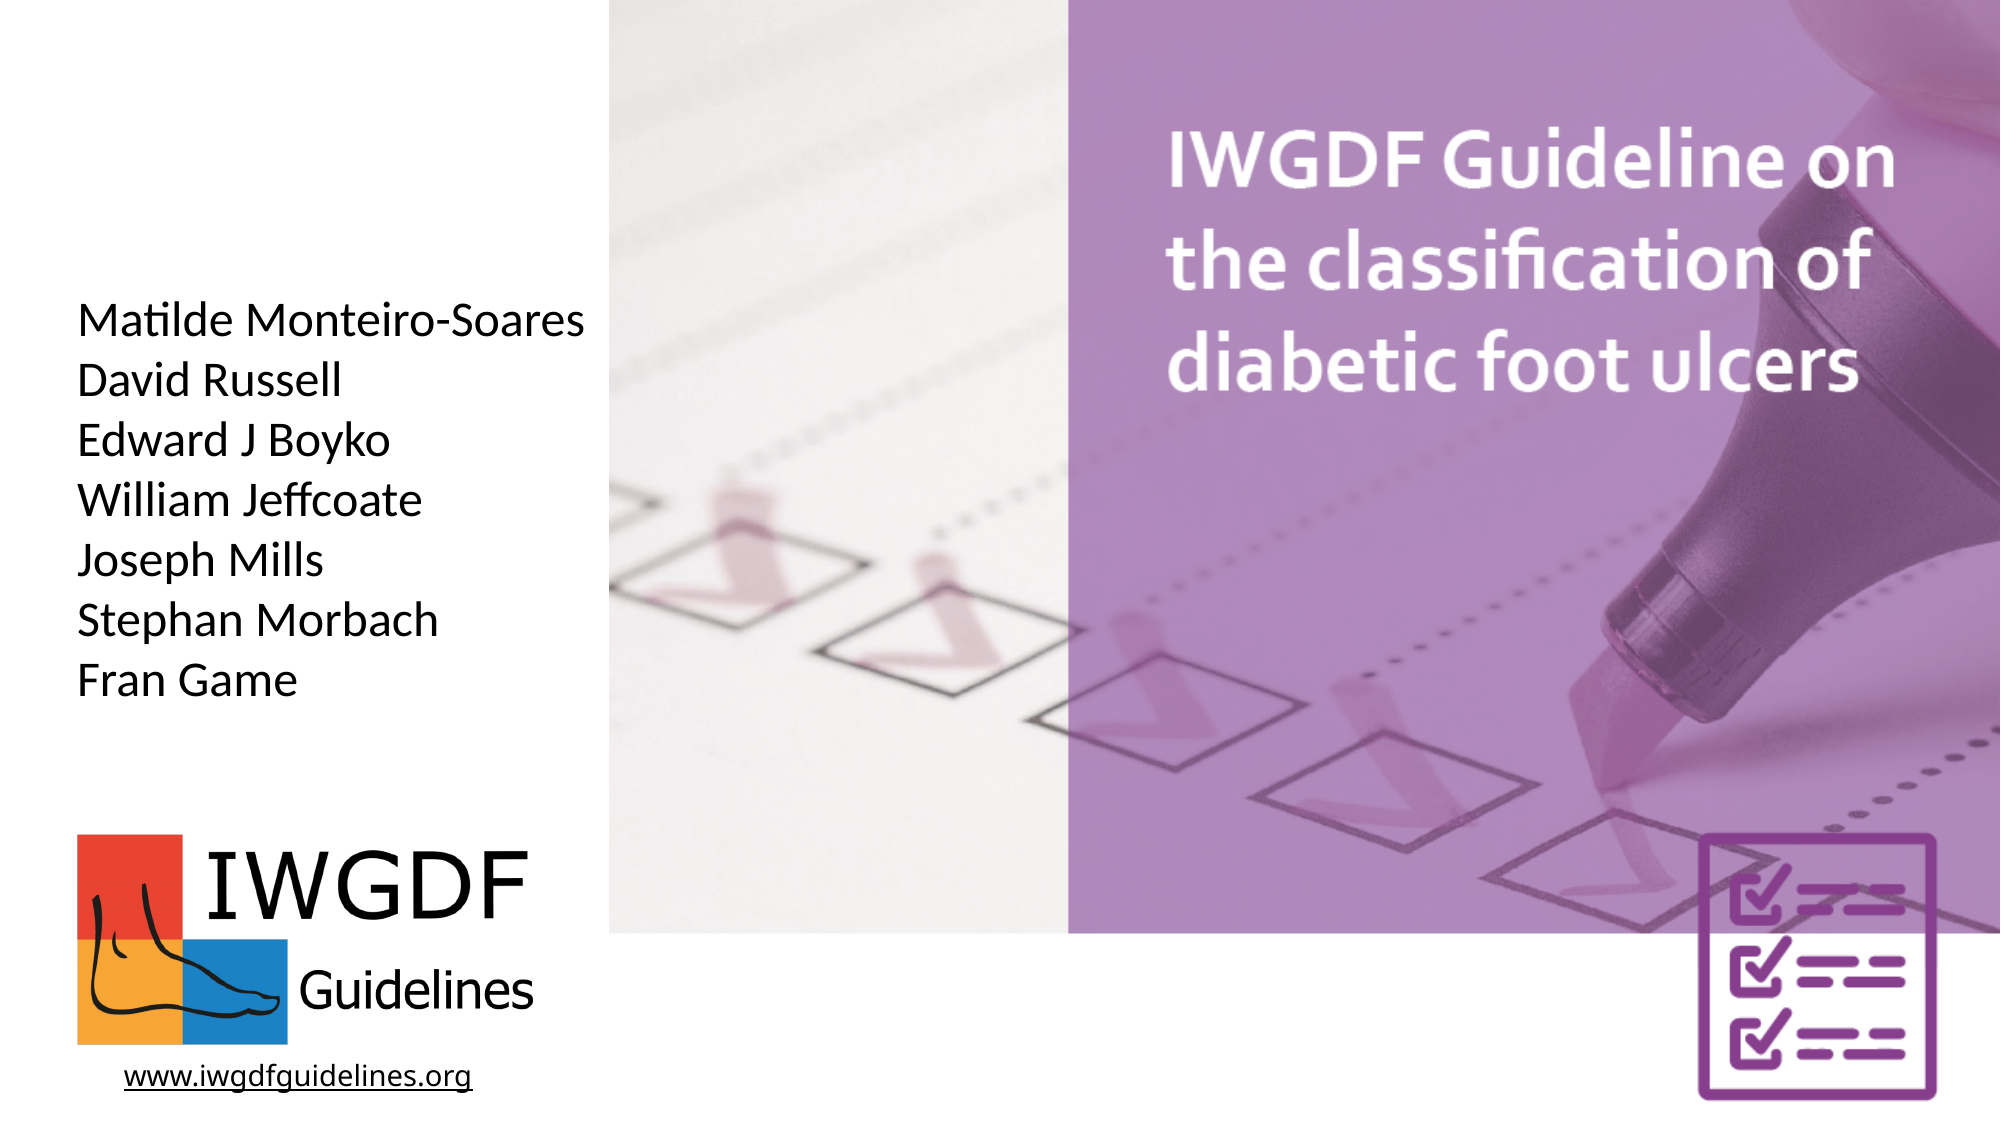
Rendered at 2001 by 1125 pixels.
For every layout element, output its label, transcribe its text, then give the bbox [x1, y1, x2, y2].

picture [72, 829, 544, 1050]
text_box www.iwgdfguidelines.org [108, 1050, 496, 1100]
text_box Matilde Monteiro-Soares David Russell Edward J Boyko William Jeffcoate Joseph Mills Stephan Morbach Fran Game [62, 279, 609, 715]
picture [609, 0, 2000, 1125]
